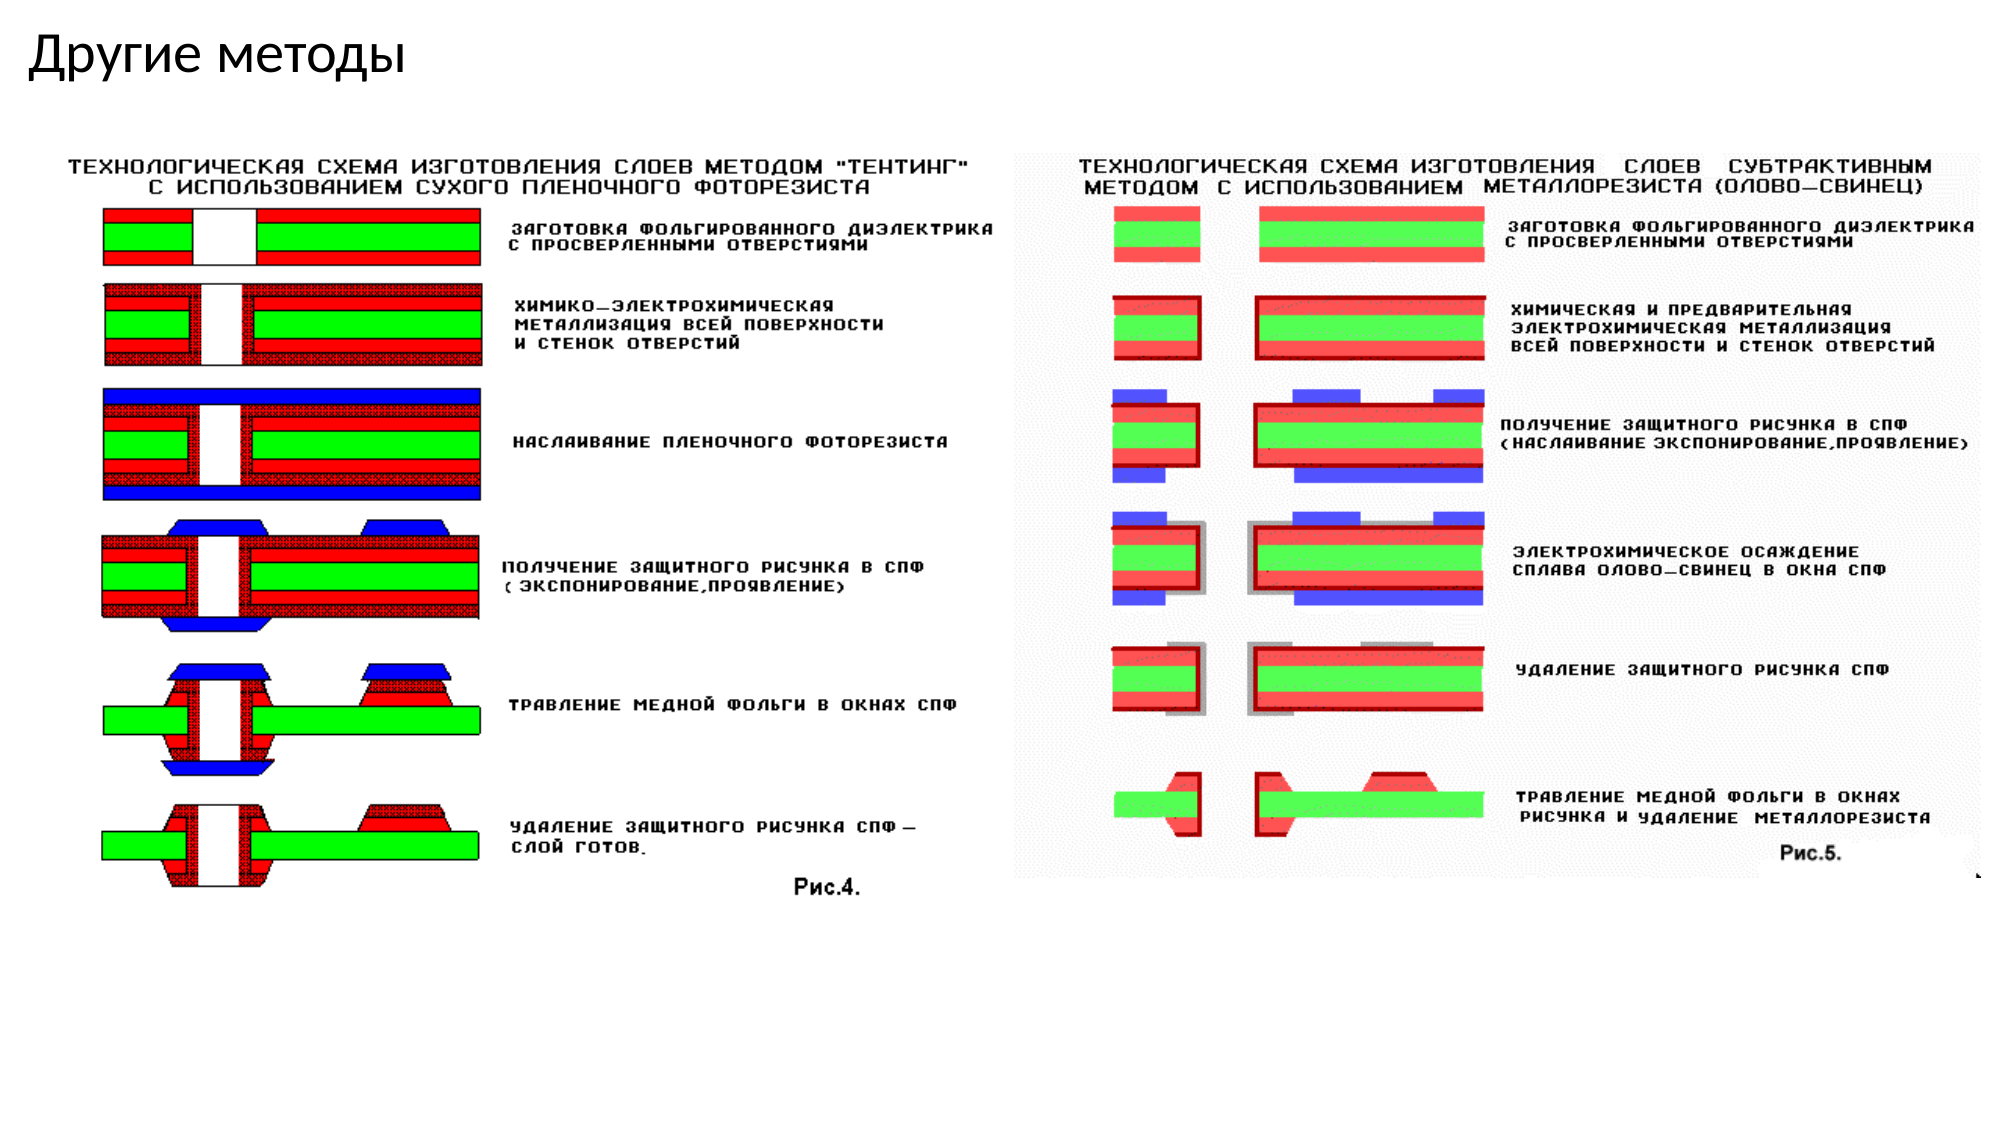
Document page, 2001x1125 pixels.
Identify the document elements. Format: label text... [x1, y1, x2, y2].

picture [0, 152, 1000, 903]
picture [1013, 152, 1981, 878]
list Другие методы [13, 14, 1863, 1014]
